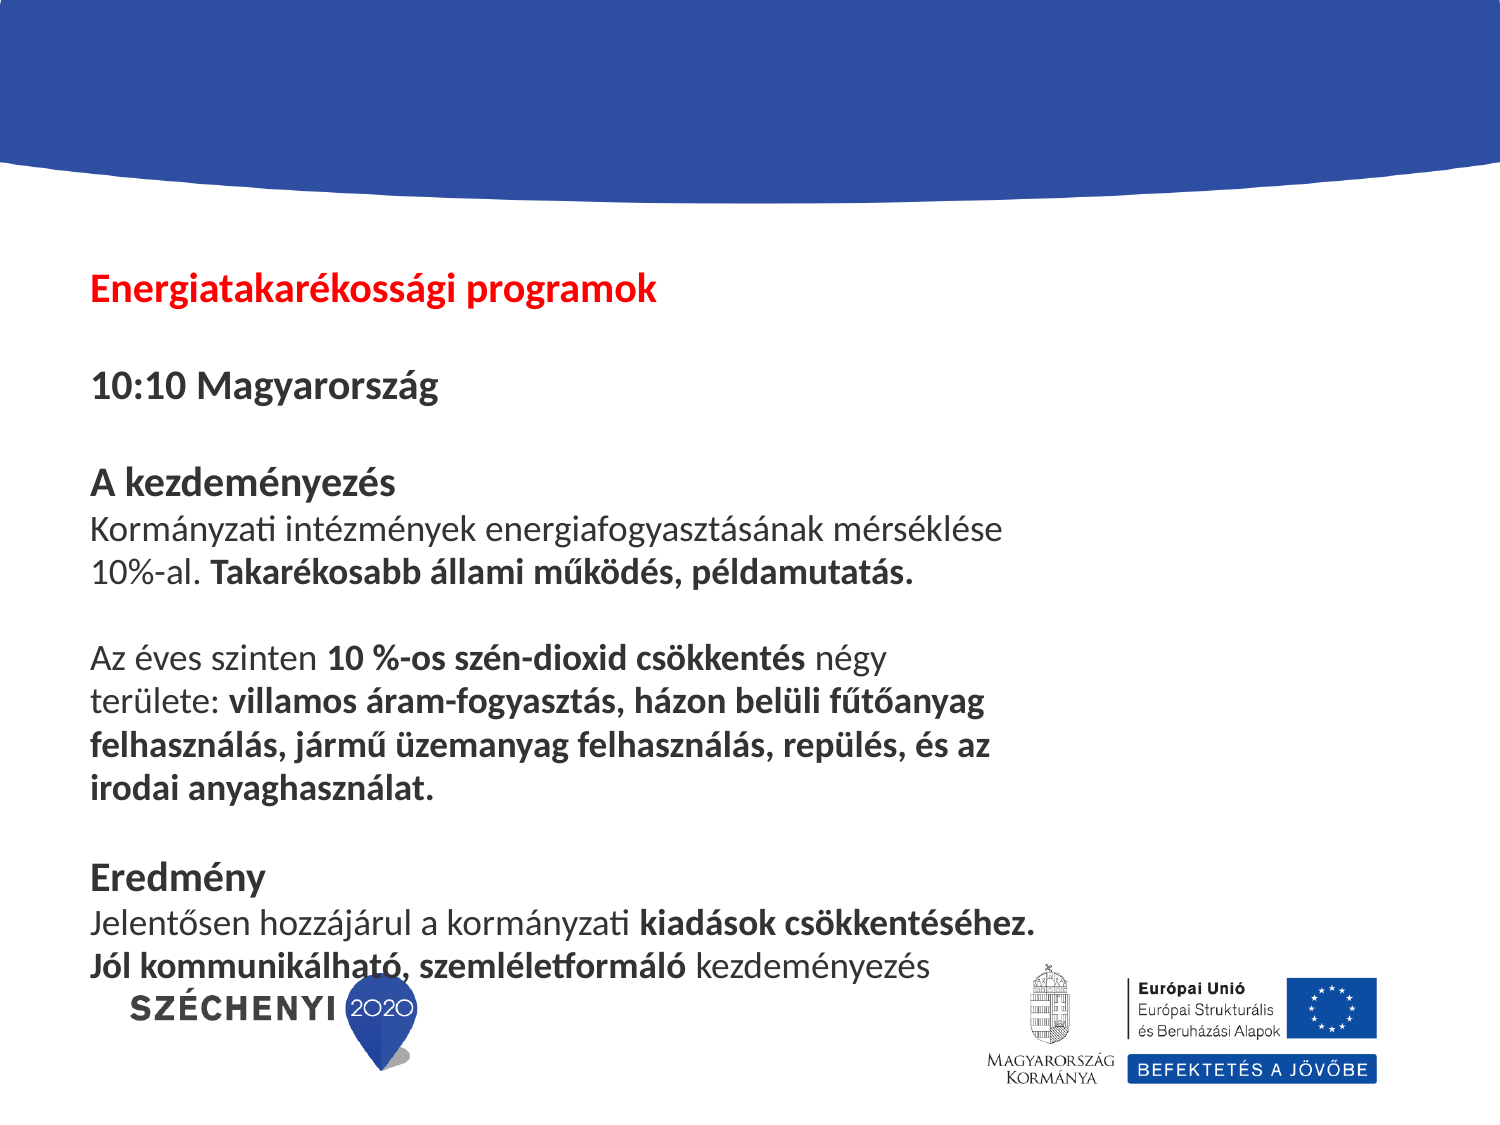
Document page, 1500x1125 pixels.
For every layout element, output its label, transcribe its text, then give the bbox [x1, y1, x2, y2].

picture [0, 0, 1500, 1125]
list Energiatakarékossági programok 10:10 Magyarország A kezdeményezés Kormányzati intézmények energiafogyasztásának mérséklése 10%-al. Takarékosabb állami működés, példamutatás. Az éves szinten 10 %-os szén-dioxid csökkentés négy területe: villamos áram-fogyasztás, házon belüli fűtőanyag felhasználás, jármű üzemanyag felhasználás, repülés, és az irodai anyaghasználat. Eredmény Jelentősen hozzájárul a kormányzati kiadások csökkentéséhez. Jól kommunikálható, szemléletformáló kezdeményezés [75, 262, 1425, 1005]
